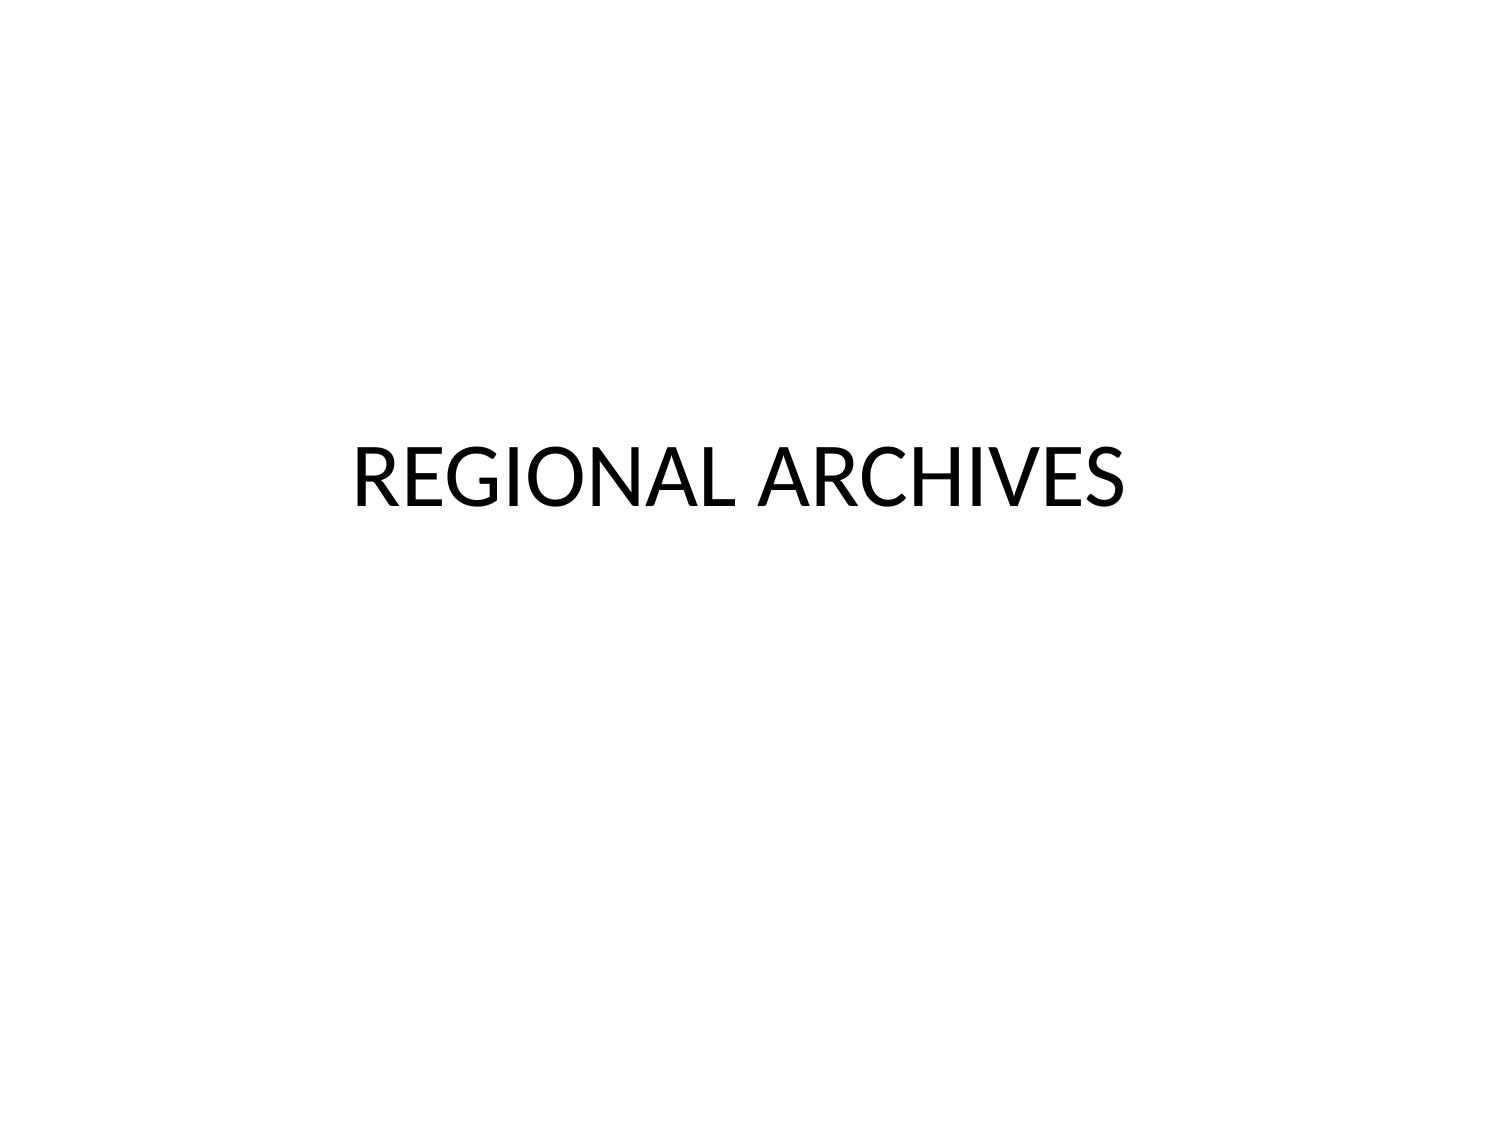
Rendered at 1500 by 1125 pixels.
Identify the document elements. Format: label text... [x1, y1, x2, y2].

title REGIONAL ARCHIVES [112, 349, 1388, 591]
